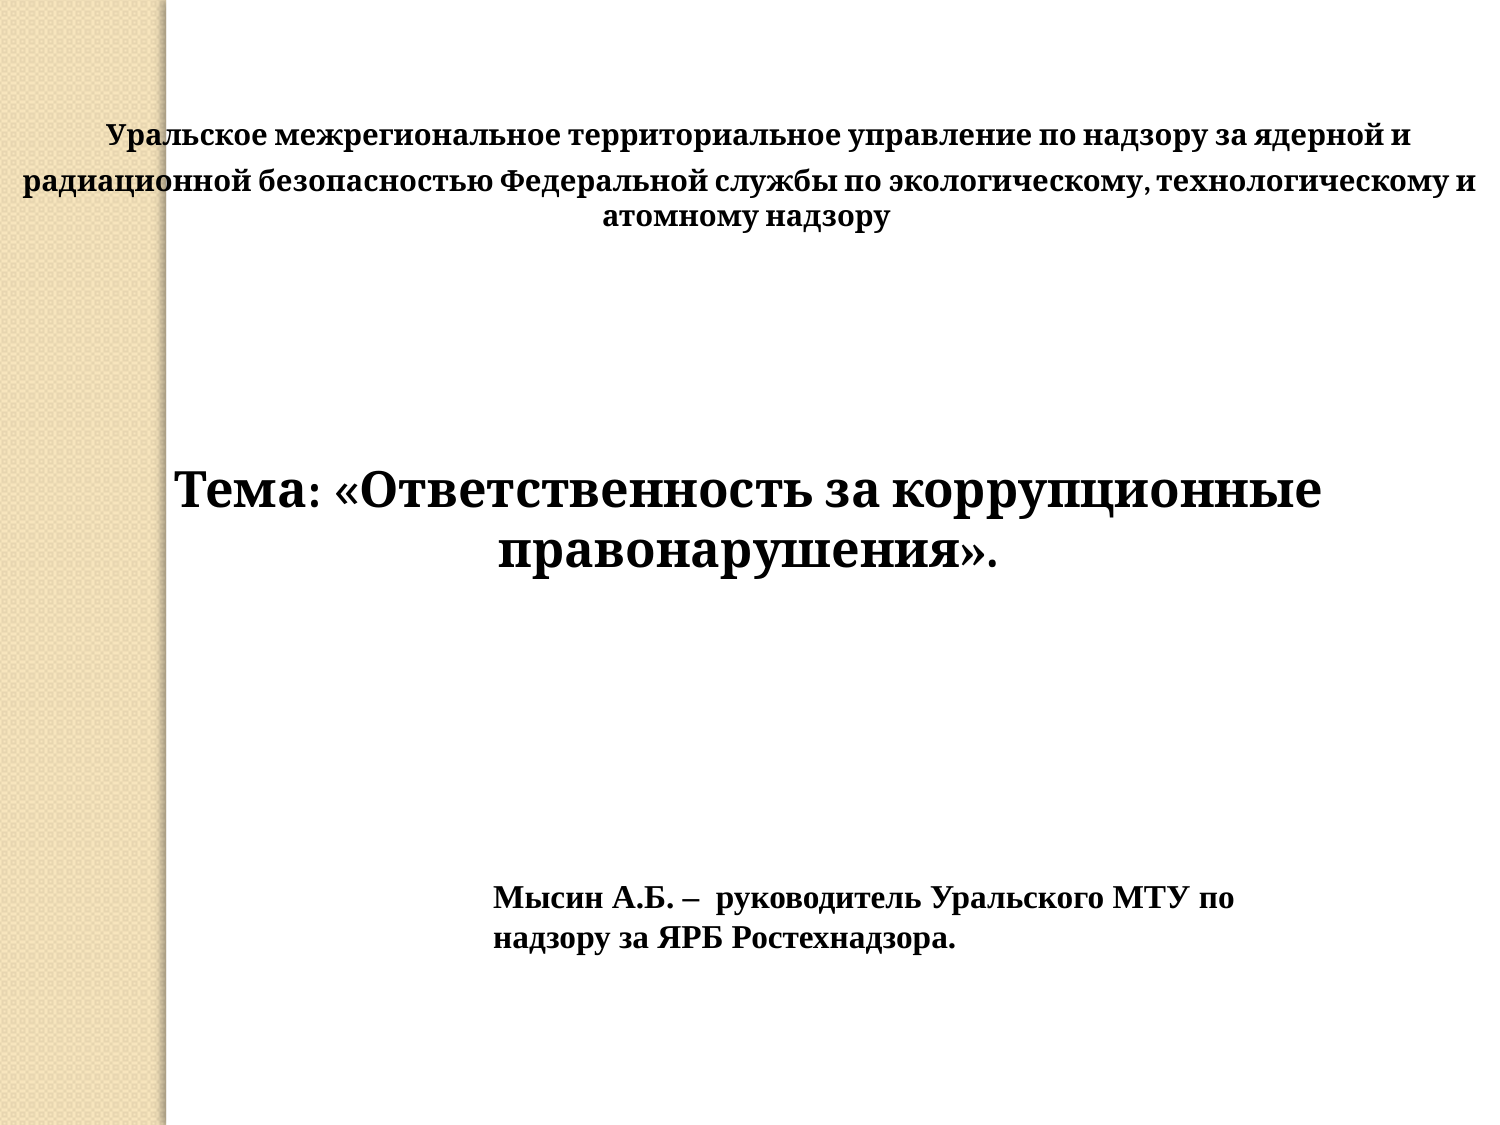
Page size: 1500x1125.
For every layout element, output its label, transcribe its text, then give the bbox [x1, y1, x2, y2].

text_box Мысин А.Б. – руководитель Уральского МТУ по надзору за ЯРБ Ростехнадзора. [478, 868, 1317, 963]
text_box Уральское межрегиональное территориальное управление по надзору за ядерной и радиационной безопасностью Федеральной службы по экологическому, технологическому и атомному надзору [0, 54, 1500, 240]
text_box Тема: «Ответственность за коррупционные правонарушения». [22, 349, 1475, 585]
